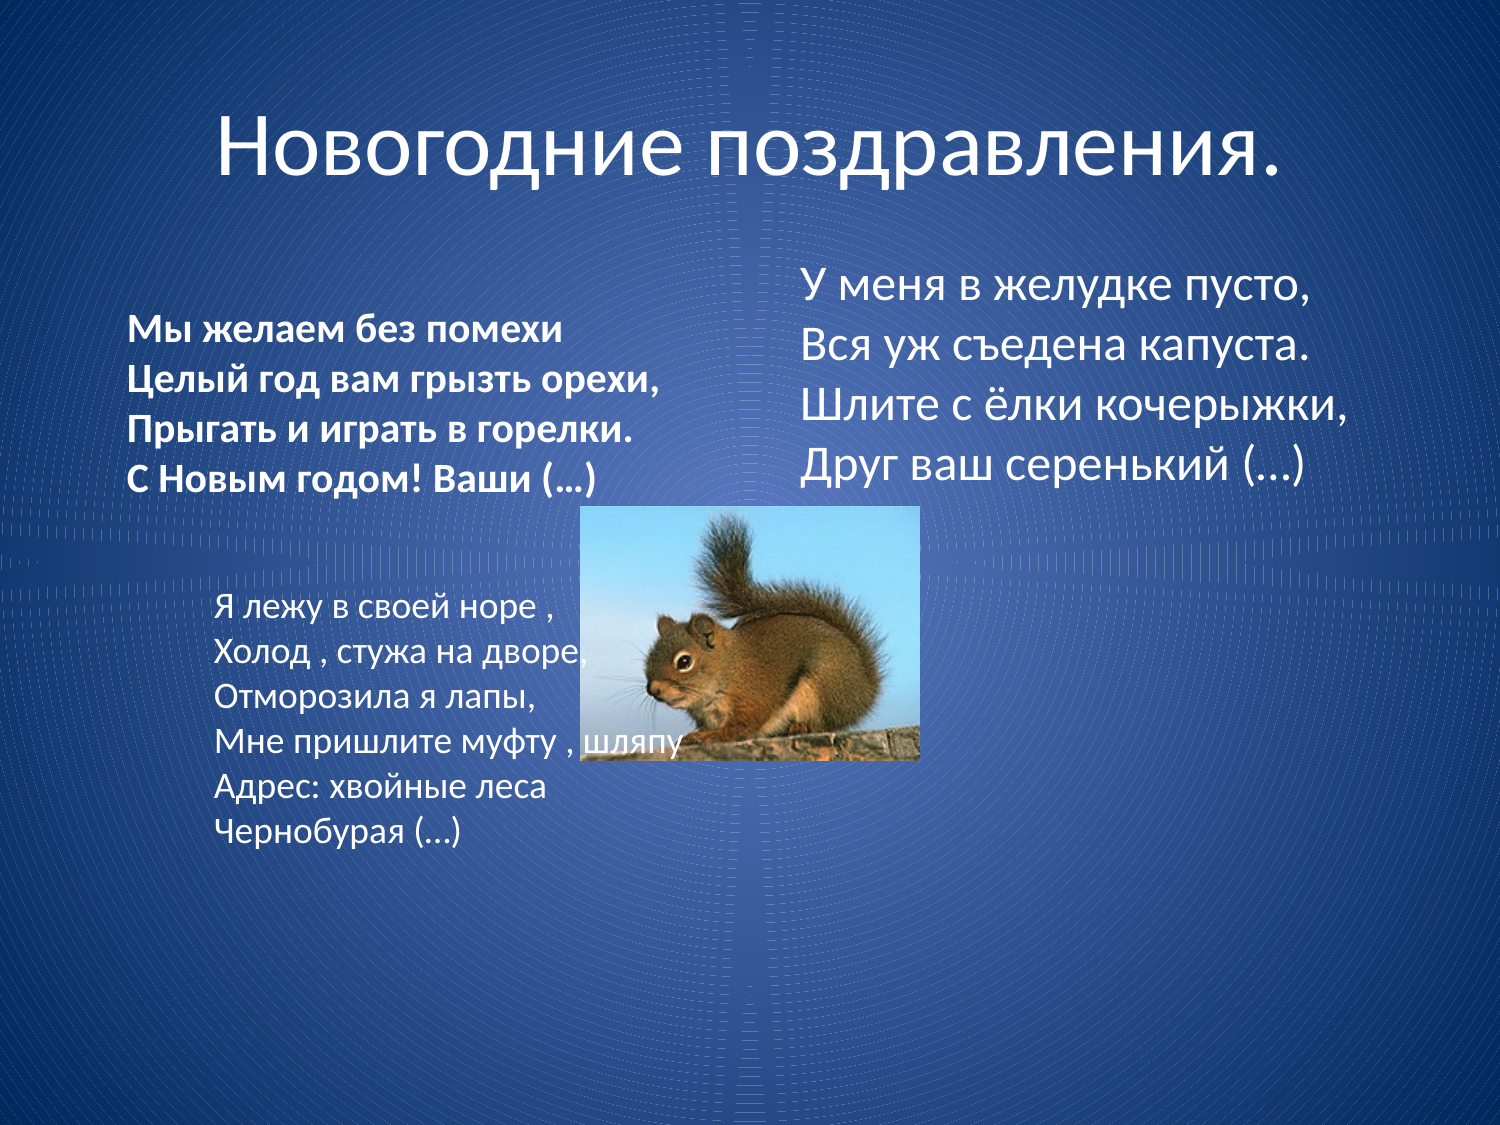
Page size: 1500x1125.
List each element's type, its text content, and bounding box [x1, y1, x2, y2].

text_box У меня в желудке пусто, Вся уж съедена капуста. Шлите с ёлки кочерыжки, Друг ваш серенький (…) [785, 243, 1373, 499]
text_box Я лежу в своей норе , Холод , стужа на дворе, Отморозила я лапы, Мне пришлите муфту , шляпу Адрес: хвойные леса Чернобурая (…) [199, 574, 705, 859]
text_box Мы желаем без помехи Целый год вам грызть орехи, Прыгать и играть в горелки. С Новым годом! Ваши (…) [112, 292, 710, 508]
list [580, 506, 920, 761]
title Новогодние поздравления. [74, 44, 1426, 233]
